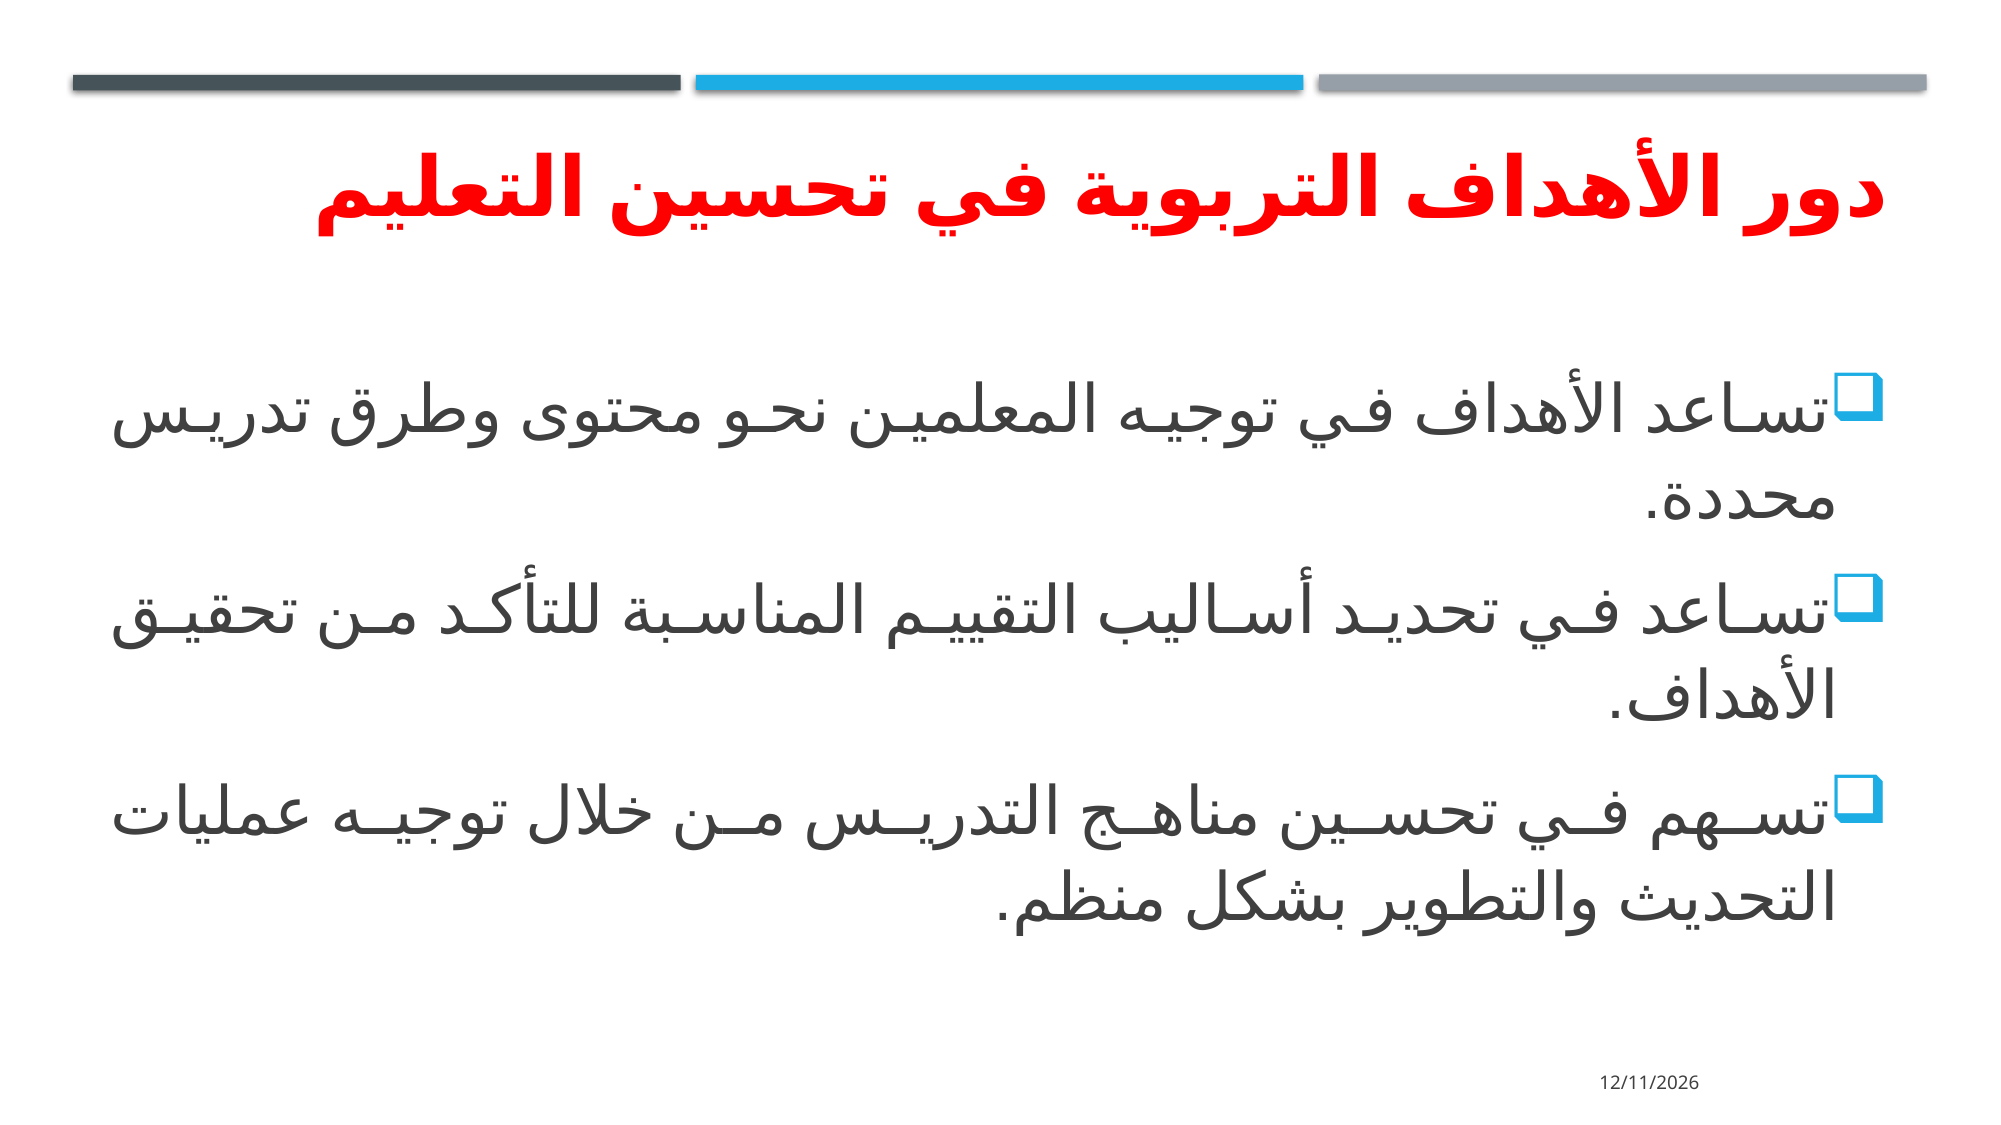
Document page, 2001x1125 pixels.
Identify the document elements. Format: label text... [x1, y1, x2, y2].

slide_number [1247, 1053, 1715, 1114]
title دور الأهداف التربوية في تحسين التعليم [95, 115, 1905, 311]
list تساعد الأهداف في توجيه المعلمين نحو محتوى وطرق تدريس محددة. تساعد في تحديد أساليب التقييم المناسبة للتأكد من تحقيق الأهداف. تسهم في تحسين مناهج التدريس من خلال توجيه عمليات التحديث والتطوير بشكل منظم. [95, 383, 1905, 981]
